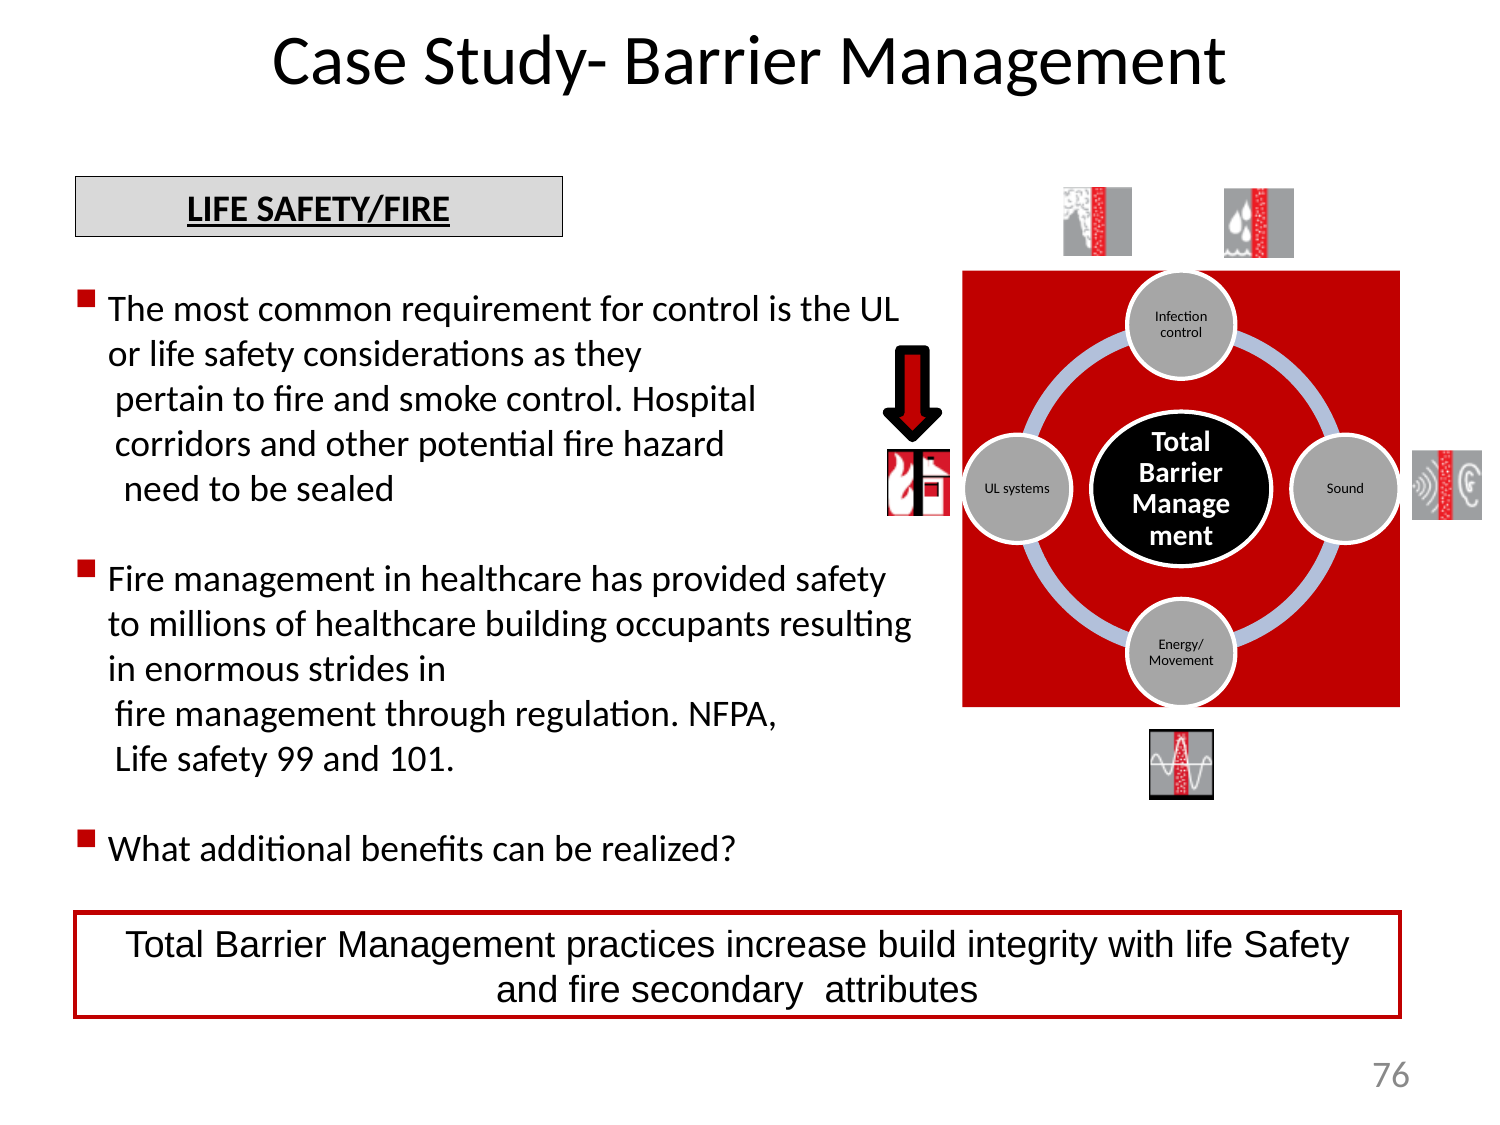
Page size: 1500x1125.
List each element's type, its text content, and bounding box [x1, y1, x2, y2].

text_box LIFE SAFETY/FIRE [75, 176, 563, 237]
picture [1149, 729, 1215, 801]
slide_number 76 [1074, 1042, 1425, 1103]
picture [1062, 187, 1132, 256]
picture [1224, 187, 1294, 259]
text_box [962, 270, 1401, 708]
picture [887, 449, 951, 516]
text_box [885, 347, 940, 440]
text_box The most common requirement for control is the UL or life safety considerations as they pertain to fire and smoke control. Hospital corridors and other potential fire hazard need to be sealed Fire management in healthcare has provided safety to millions of healthcare building occupants resulting in enormous strides in fire management through regulation. NFPA, Life safety 99 and 101. What additional benefits can be realized? [57, 186, 938, 921]
picture [1412, 449, 1482, 521]
text_box Total Barrier Management practices increase build integrity with life Safety and fire secondary attributes [75, 912, 1400, 1018]
title Case Study- Barrier Management [75, 5, 1425, 107]
